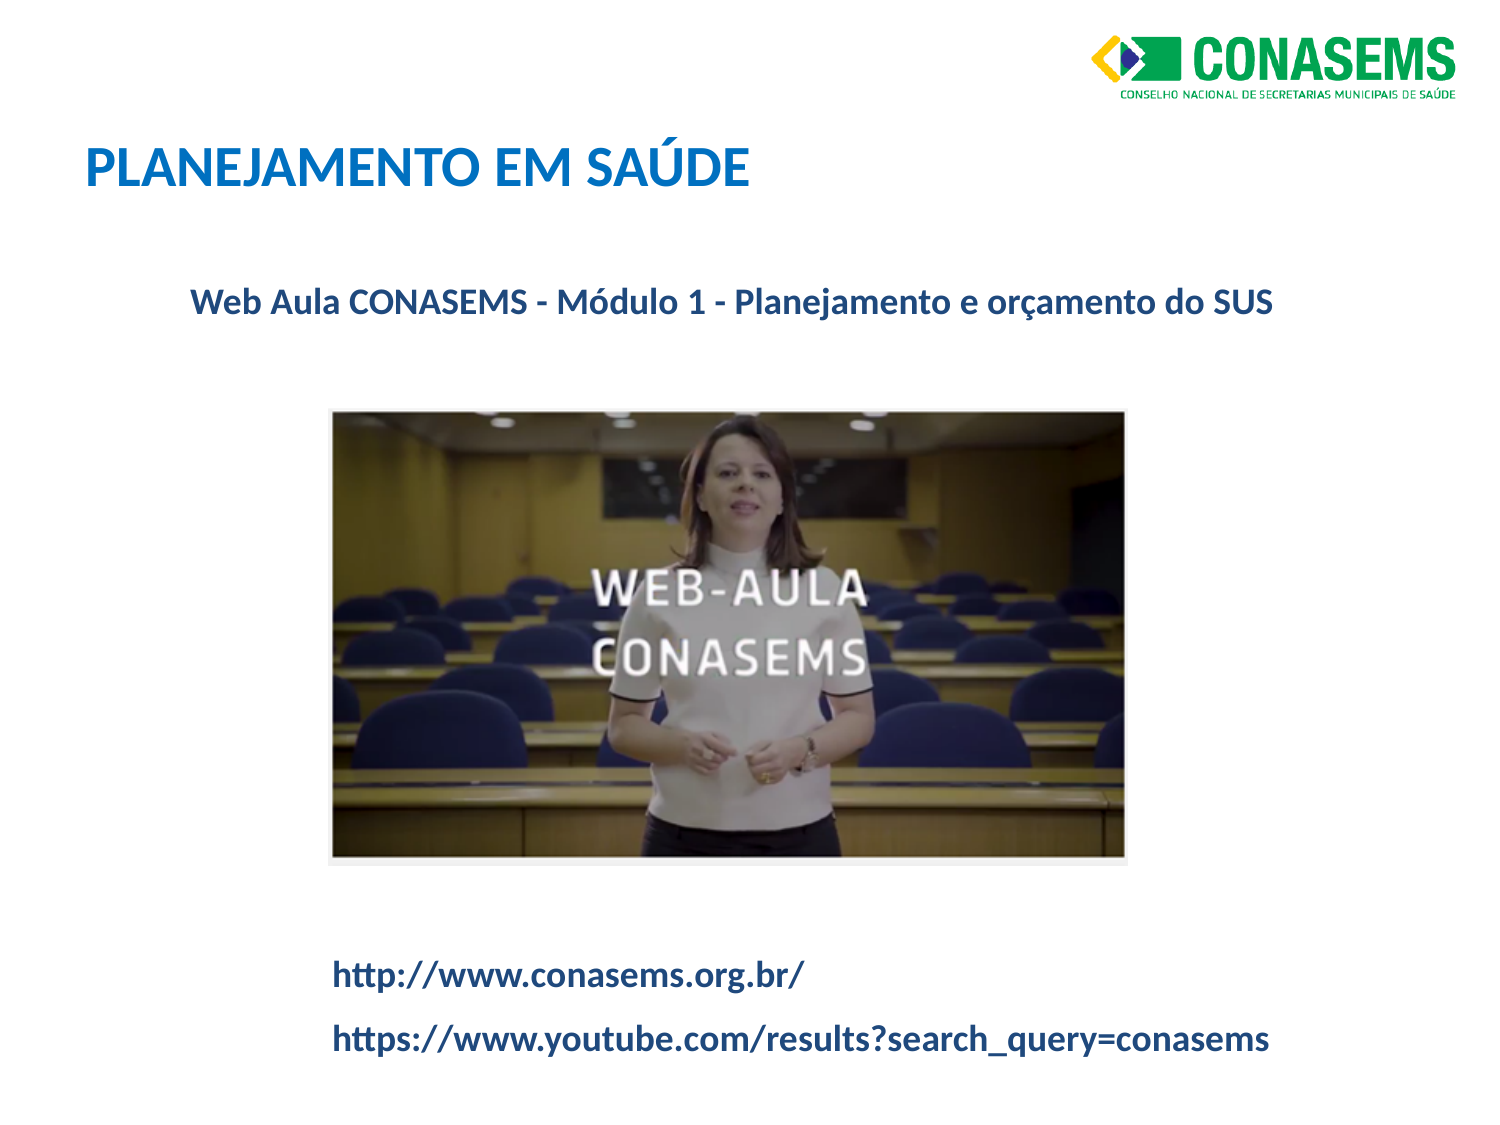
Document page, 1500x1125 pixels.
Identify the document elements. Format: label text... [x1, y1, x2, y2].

text_box Web Aula CONASEMS - Módulo 1 - Planejamento e orçamento do SUS [175, 270, 1344, 330]
picture [328, 407, 1128, 866]
text_box http://www.conasems.org.br/ [317, 943, 828, 1003]
text_box PLANEJAMENTO EM SAÚDE [70, 120, 1064, 206]
picture [1086, 29, 1472, 106]
text_box https://www.youtube.com/results?search_query=conasems [317, 1007, 1299, 1067]
